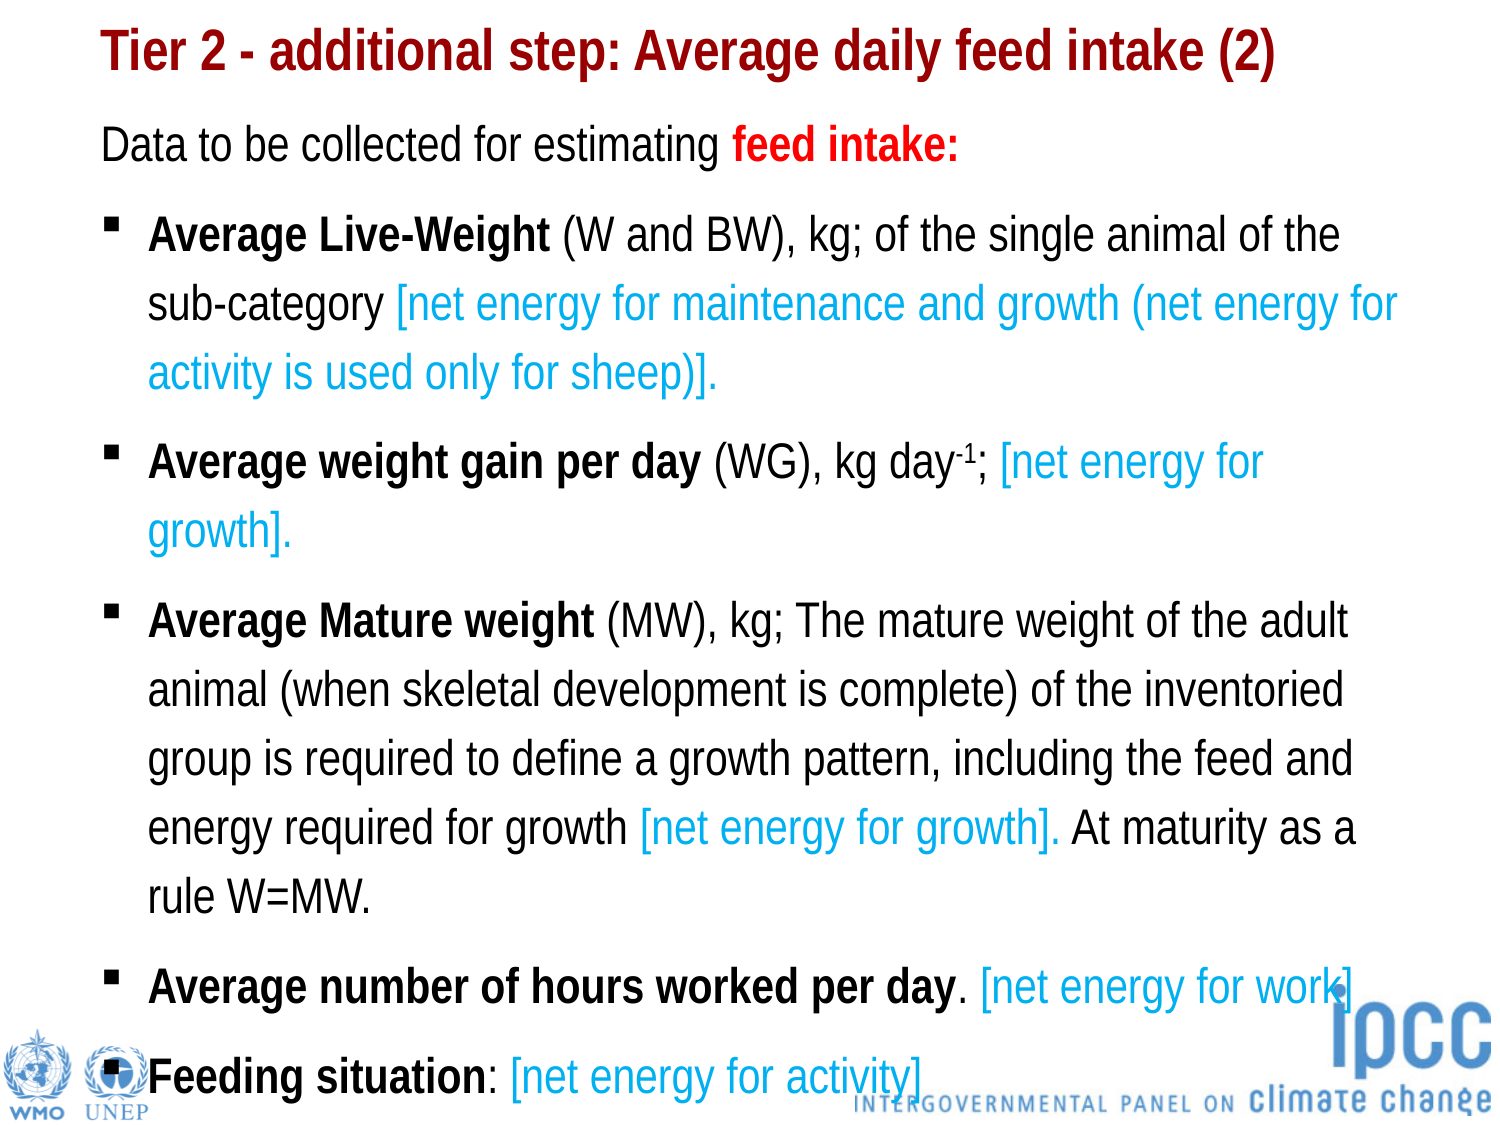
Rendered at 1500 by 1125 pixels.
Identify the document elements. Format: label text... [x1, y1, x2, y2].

picture [855, 984, 1491, 1116]
list Data to be collected for estimating feed intake: Average Live-Weight (W and BW), kg; of the single animal of the sub-category [net energy for maintenance and growth (net energy for activity is used only for sheep)]. Average weight gain per day (WG), kg day-1; [net energy for growth]. Average Mature weight (MW), kg; The mature weight of the adult animal (when skeletal development is complete) of the inventoried group is required to define a growth pattern, including the feed and energy required for growth [net energy for growth]. At maturity as a rule W=MW. Average number of hours worked per day. [net energy for work] Feeding situation: [net energy for activity] [85, 94, 1426, 1097]
picture [0, 1027, 153, 1125]
title Tier 2 - additional step: Average daily feed intake (2) [85, 0, 1479, 96]
